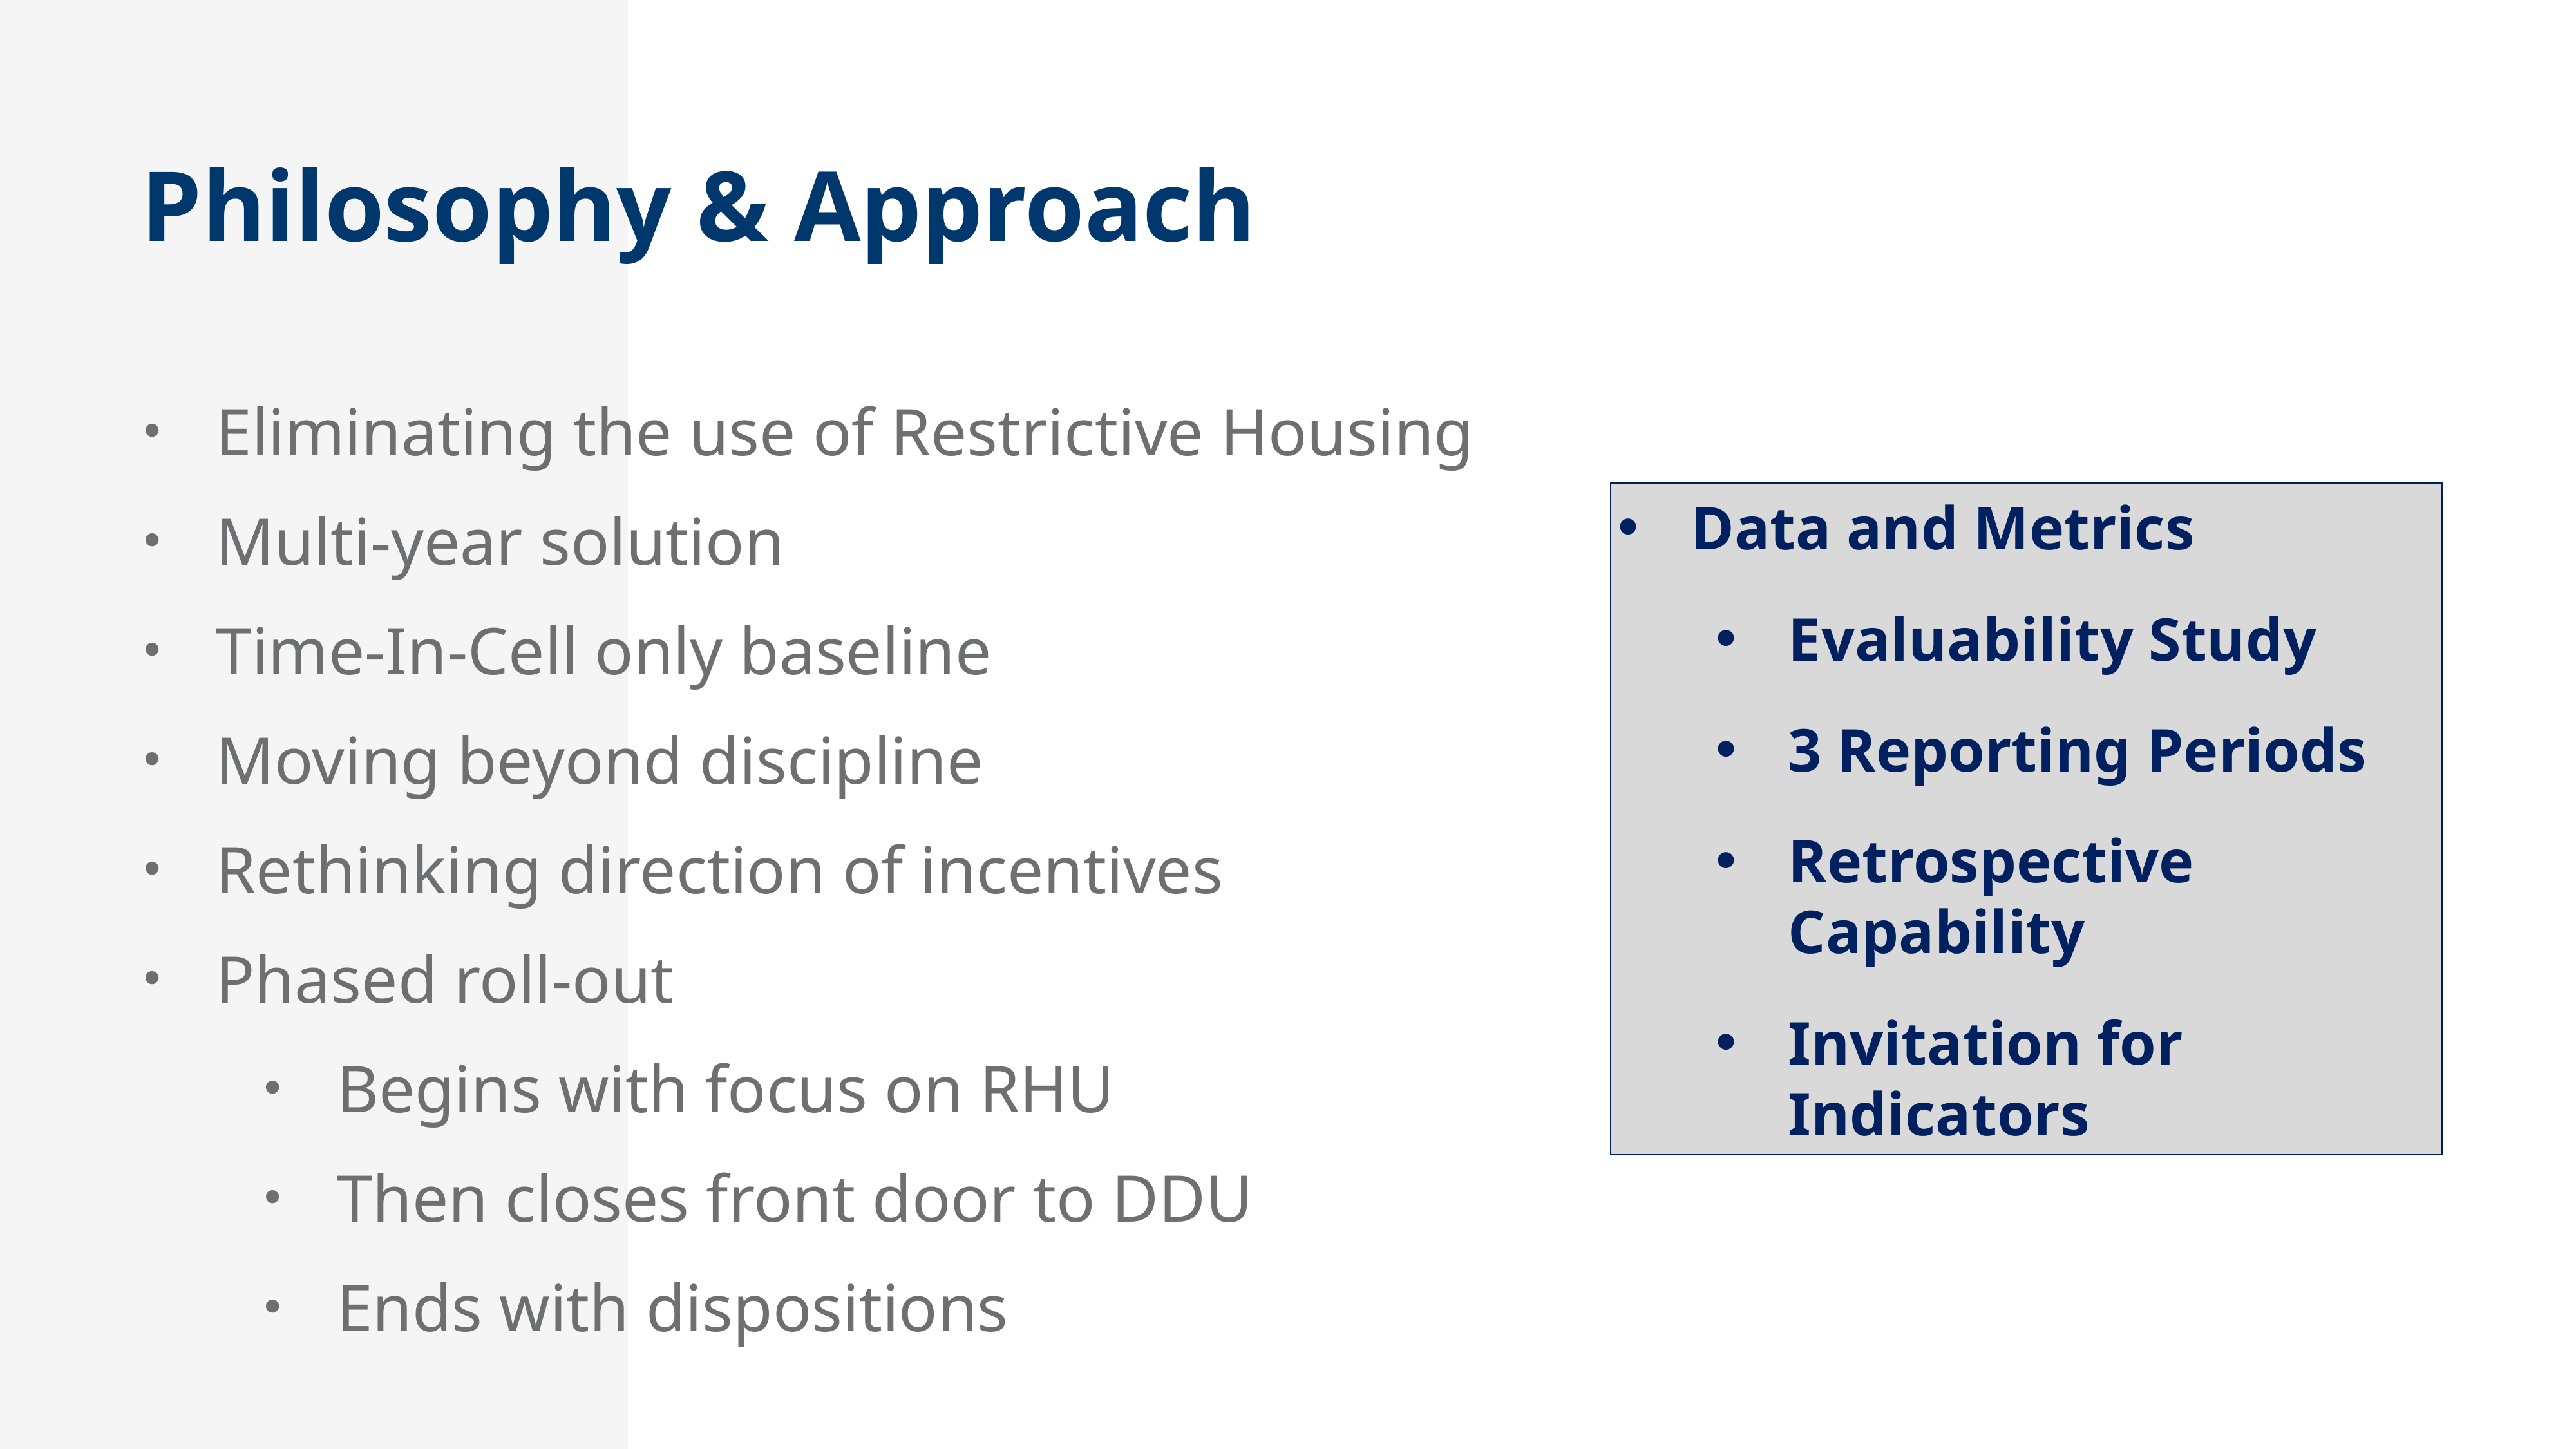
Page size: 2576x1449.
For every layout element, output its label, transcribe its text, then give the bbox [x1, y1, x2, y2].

list Eliminating the use of Restrictive Housing Multi-year solution Time-In-Cell only baseline Moving beyond discipline Rethinking direction of incentives Phased roll-out Begins with focus on RHU Then closes front door to DDU Ends with dispositions [134, 386, 2461, 1379]
text_box [1322, 259, 2576, 1379]
text_box Data and Metrics Evaluability Study 3 Reporting Periods Retrospective Capability Invitation for Indicators [1611, 483, 2442, 1155]
text_box Philosophy & Approach [134, 137, 1826, 268]
